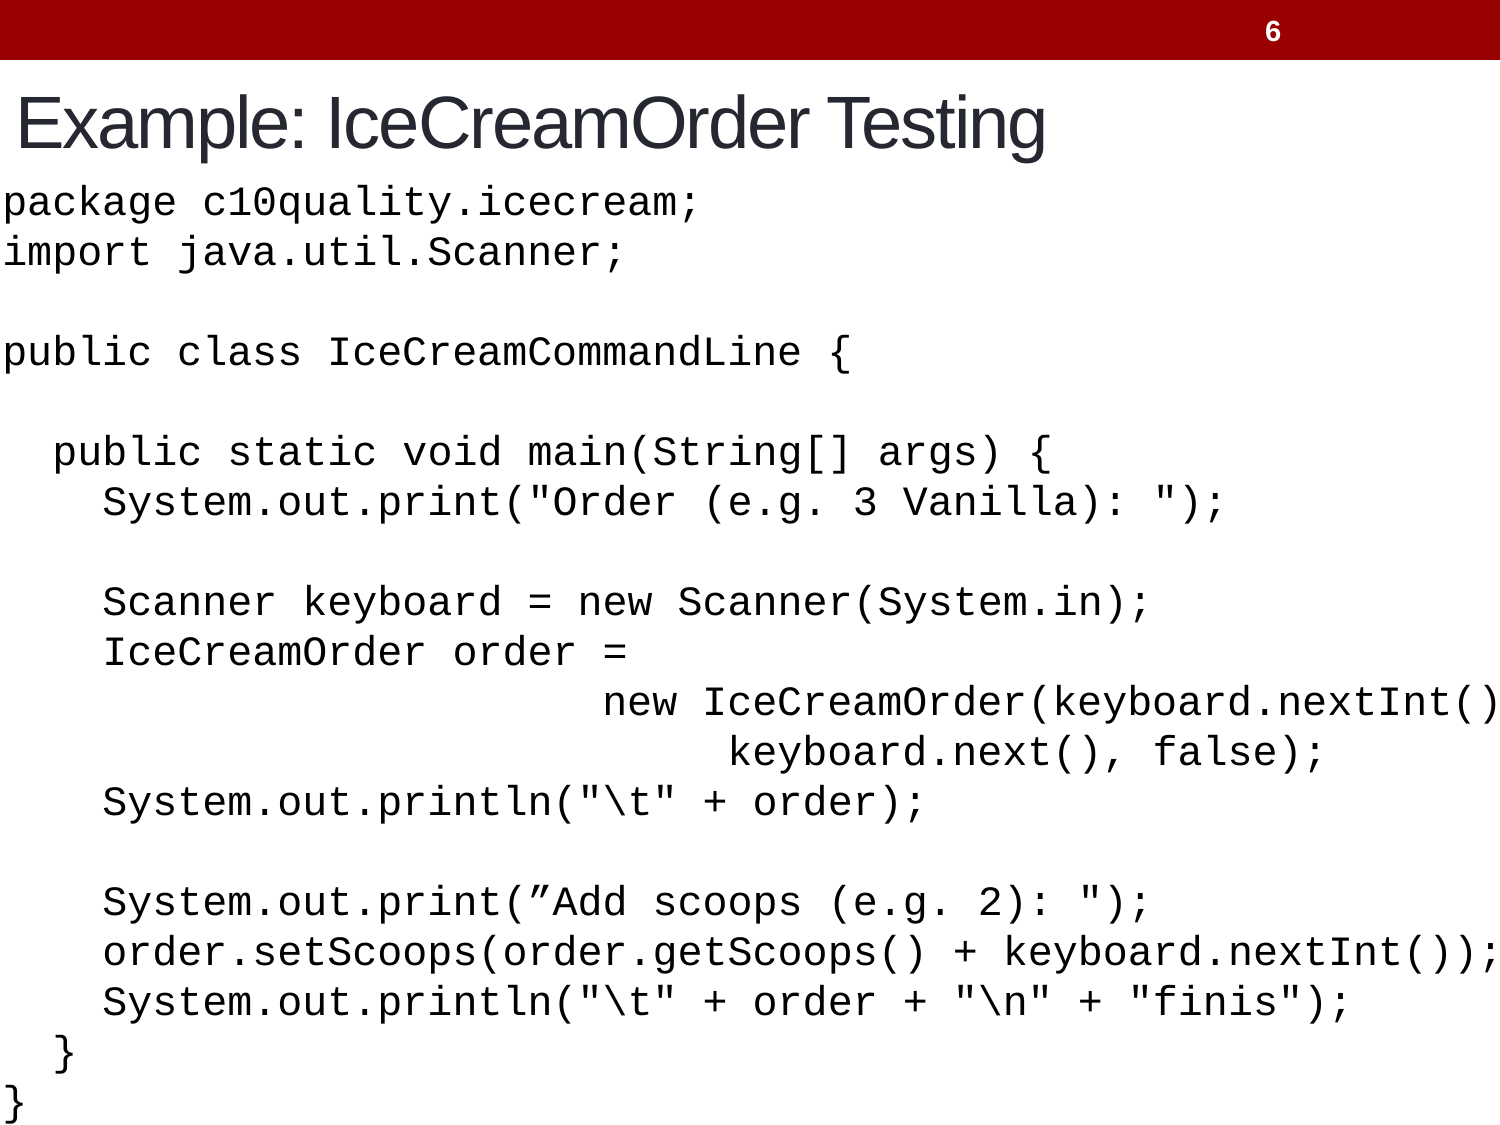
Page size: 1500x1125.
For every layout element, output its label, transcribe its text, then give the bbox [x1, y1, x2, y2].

title Example: IceCreamOrder Testing [0, 67, 1350, 166]
slide_number 6 [1250, 3, 1425, 57]
text_box package c10quality.icecream; import java.util.Scanner; public class IceCreamCommandLine { public static void main(String[] args) { System.out.print("Order (e.g. 3 Vanilla): "); Scanner keyboard = new Scanner(System.in); IceCreamOrder order = new IceCreamOrder(keyboard.nextInt(), keyboard.next(), false); System.out.println("\t" + order); System.out.print(”Add scoops (e.g. 2): "); order.setScoops(order.getScoops() + keyboard.nextInt()); System.out.println("\t" + order + "\n" + "finis"); } } [0, 166, 1500, 1125]
